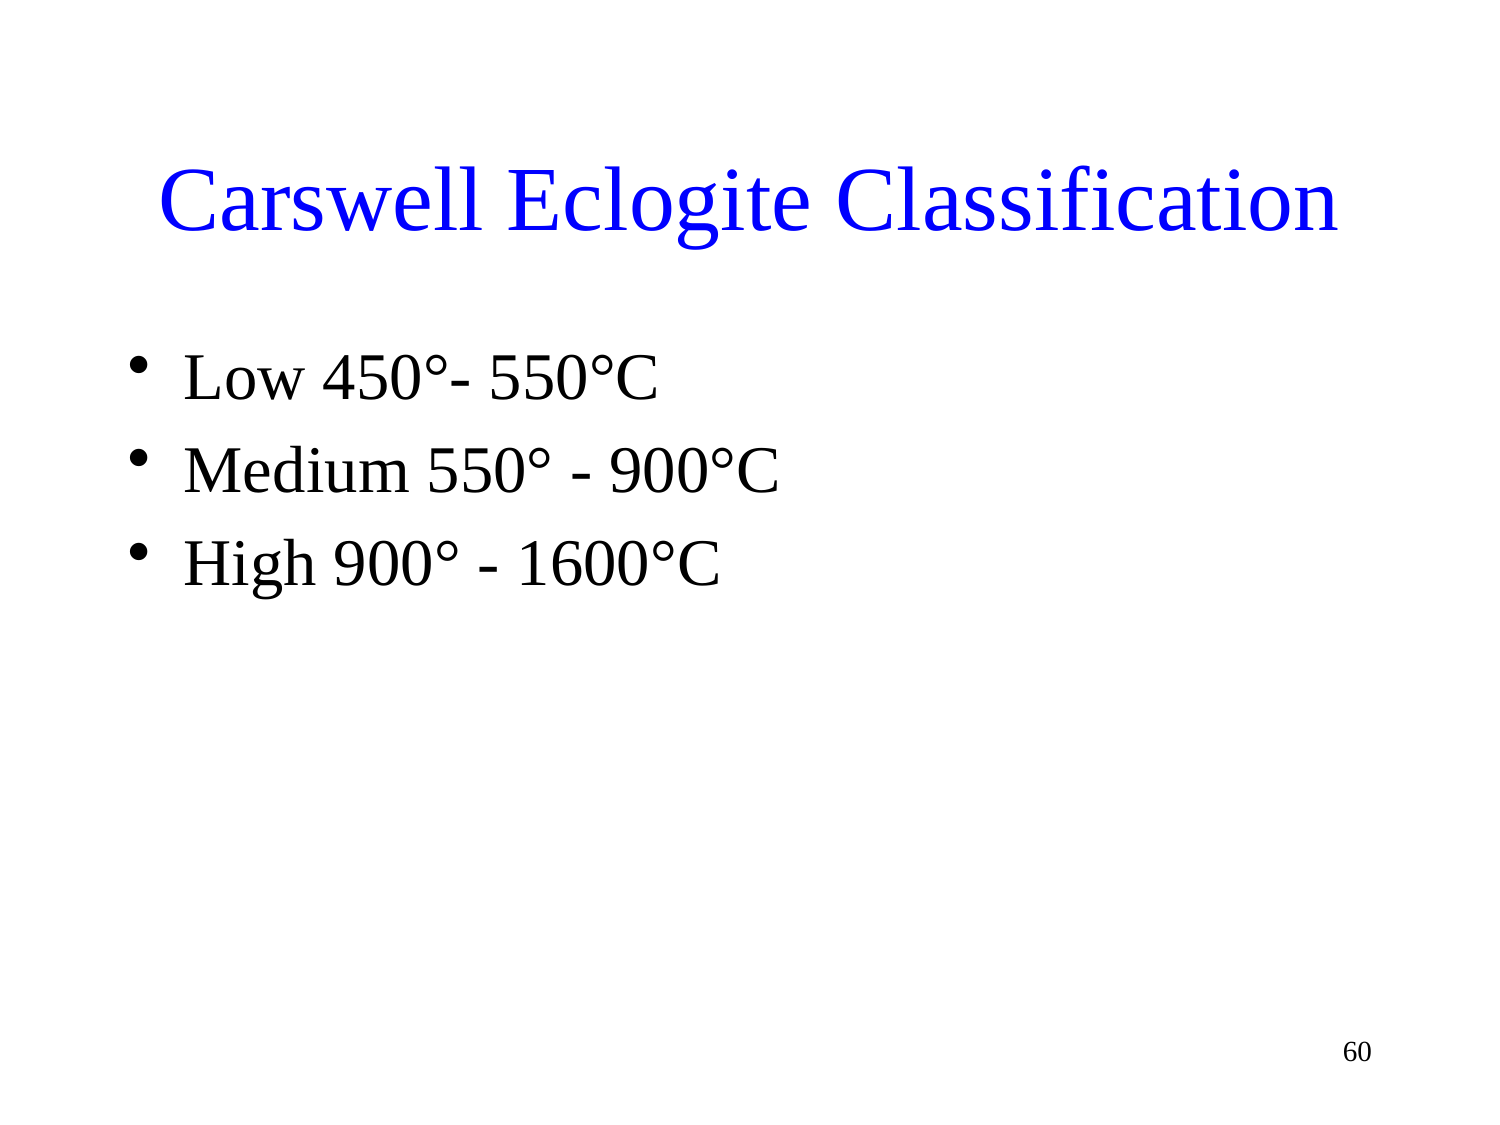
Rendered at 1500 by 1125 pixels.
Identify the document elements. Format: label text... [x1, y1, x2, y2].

title Carswell Eclogite Classification [112, 99, 1388, 288]
list Low 450°- 550°C Medium 550° - 900°C High 900° - 1600°C [112, 324, 1388, 1000]
slide_number 60 [1074, 1024, 1388, 1101]
